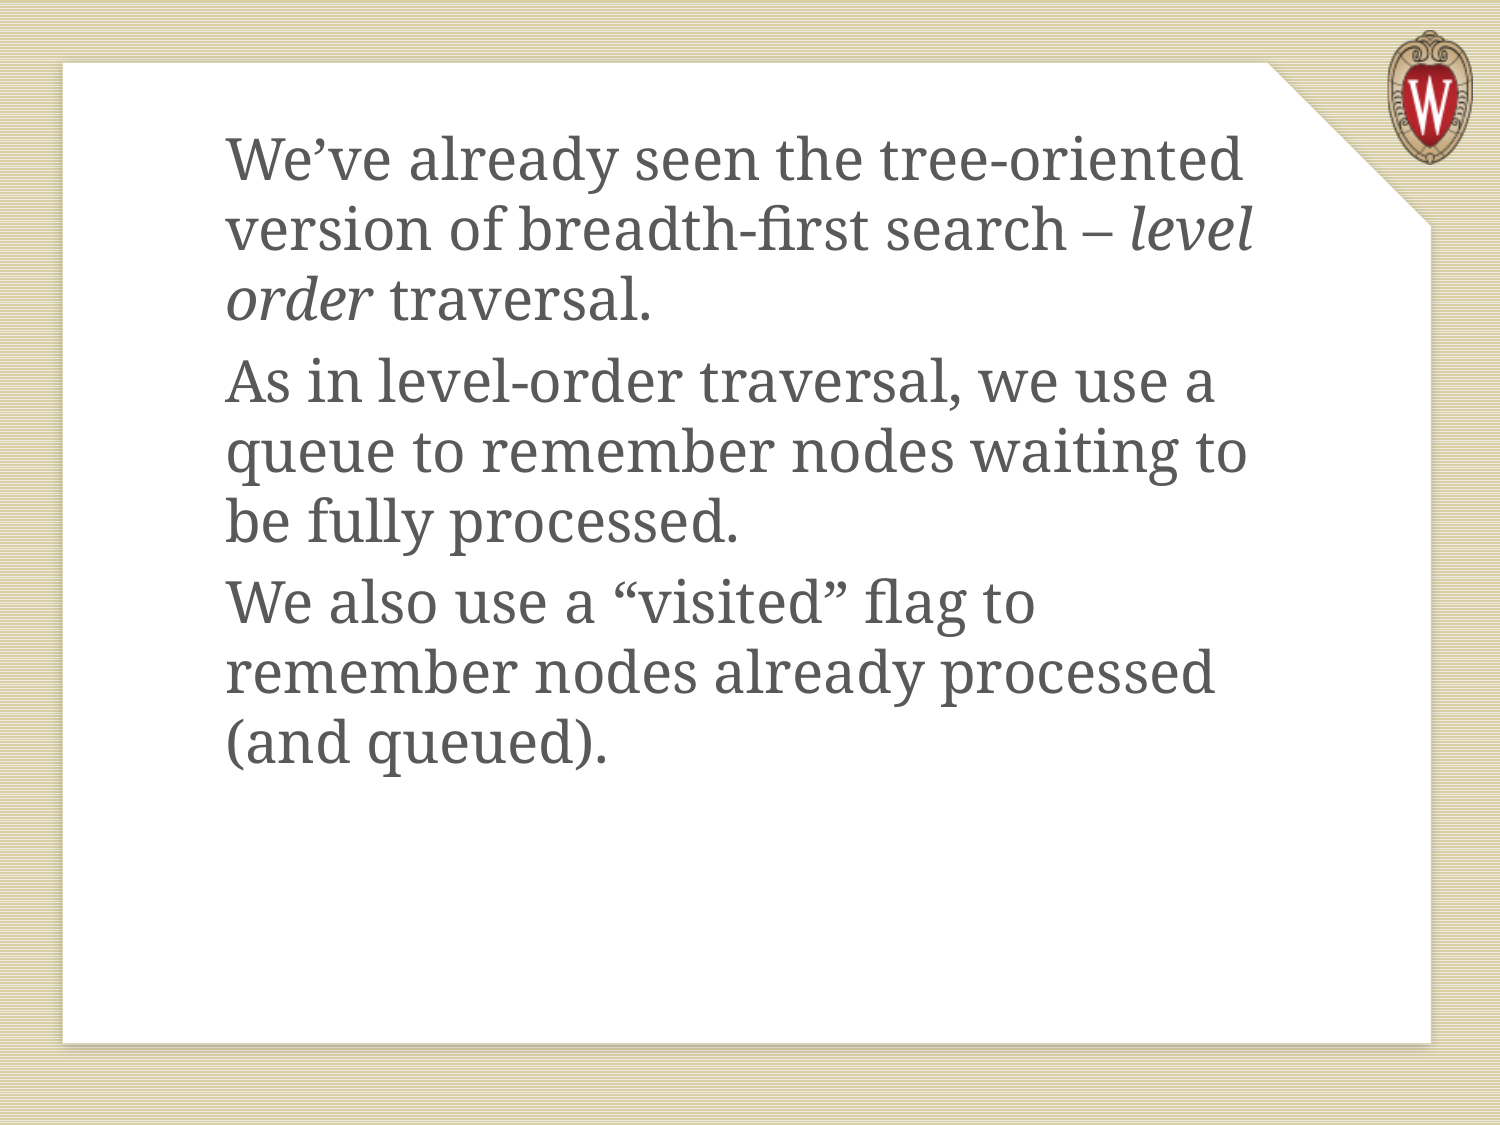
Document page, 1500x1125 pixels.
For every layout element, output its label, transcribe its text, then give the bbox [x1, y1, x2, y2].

subtitle We’ve already seen the tree-oriented version of breadth-first search – level order traversal. As in level-order traversal, we use a queue to remember nodes waiting to be fully processed. We also use a “visited” flag to remember nodes already processed (and queued). [225, 122, 1275, 1003]
